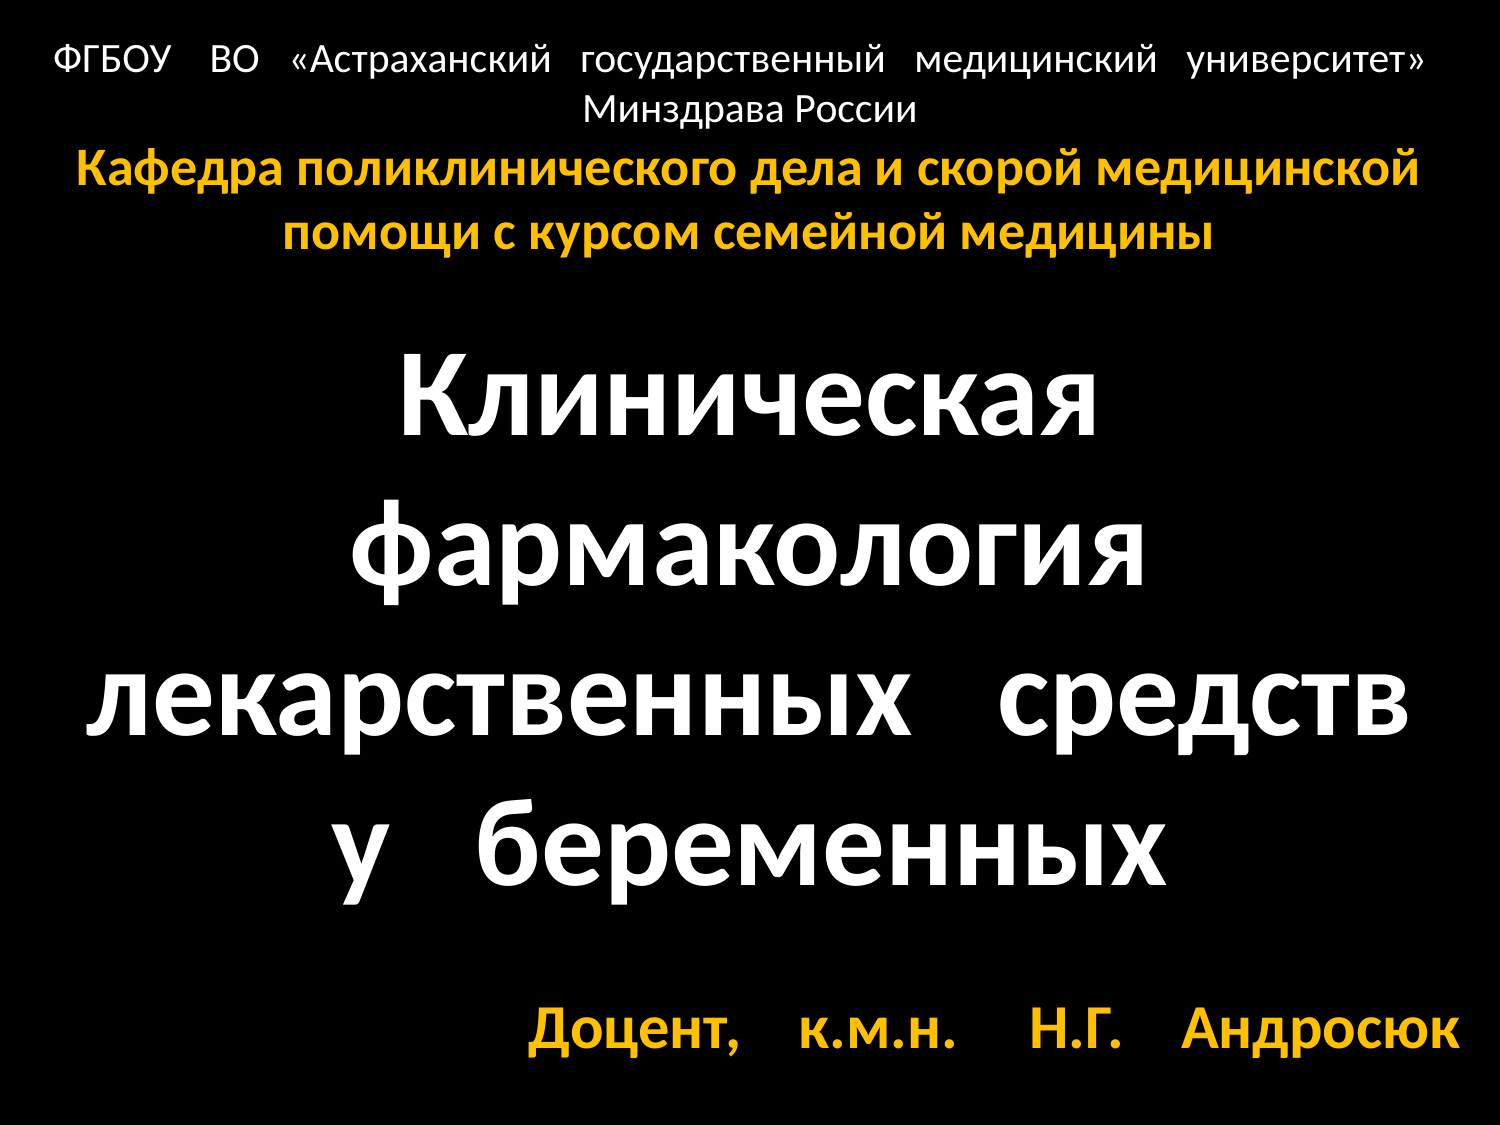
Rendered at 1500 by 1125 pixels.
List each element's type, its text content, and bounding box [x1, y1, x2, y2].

text_box ФГБОУ ВО «Астраханский государственный медицинский университет» Минздрава России Кафедра поликлинического дела и скорой медицинской помощи с курсом семейной медицины Клиническая фармакология лекарственных средств у беременных Доцент, к.м.н. Н.Г. Андросюк [23, 23, 1477, 1069]
